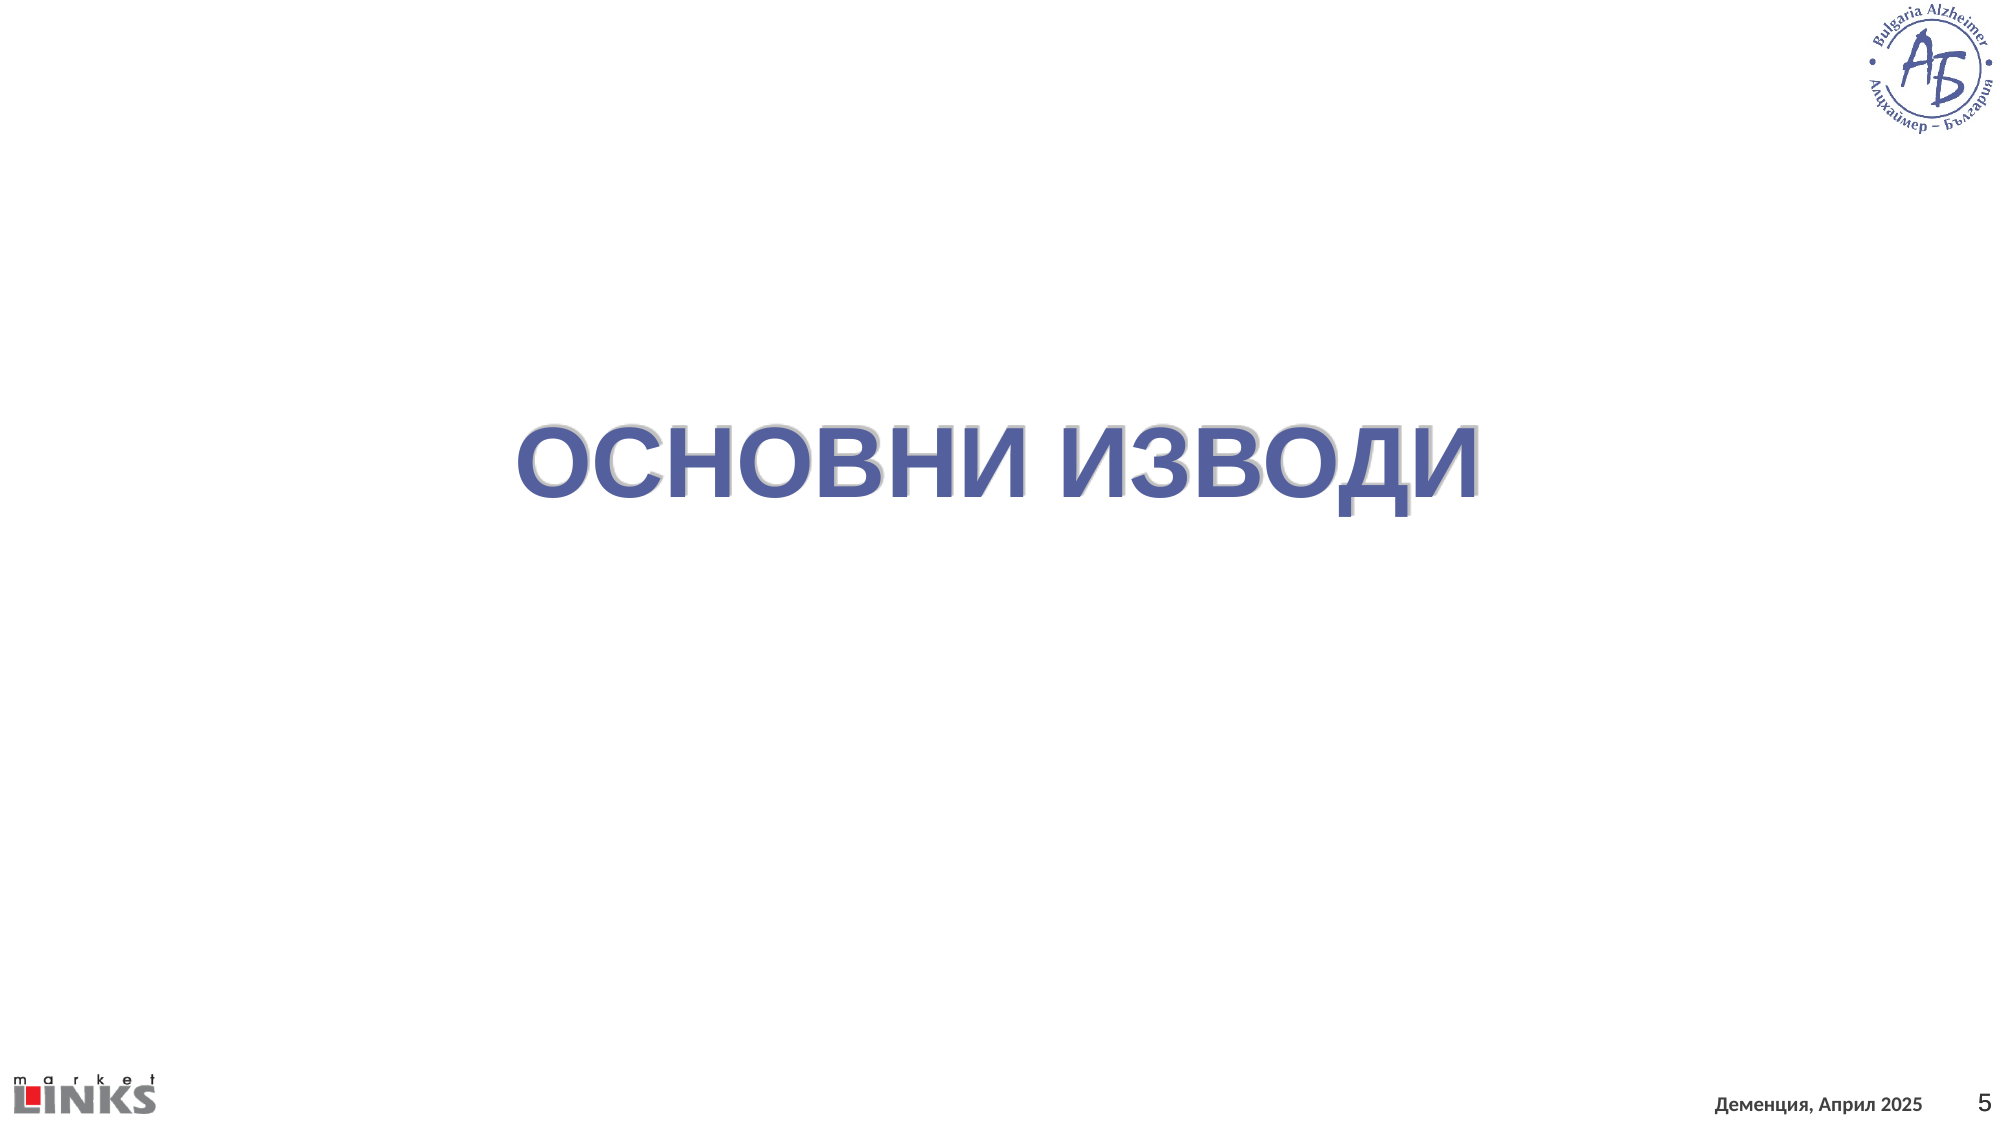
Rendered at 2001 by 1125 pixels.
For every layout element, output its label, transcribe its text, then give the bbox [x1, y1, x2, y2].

picture [1865, 3, 1997, 135]
picture [13, 1074, 156, 1114]
text_box ОСНОВНИ ИЗВОДИ [277, 386, 1750, 533]
